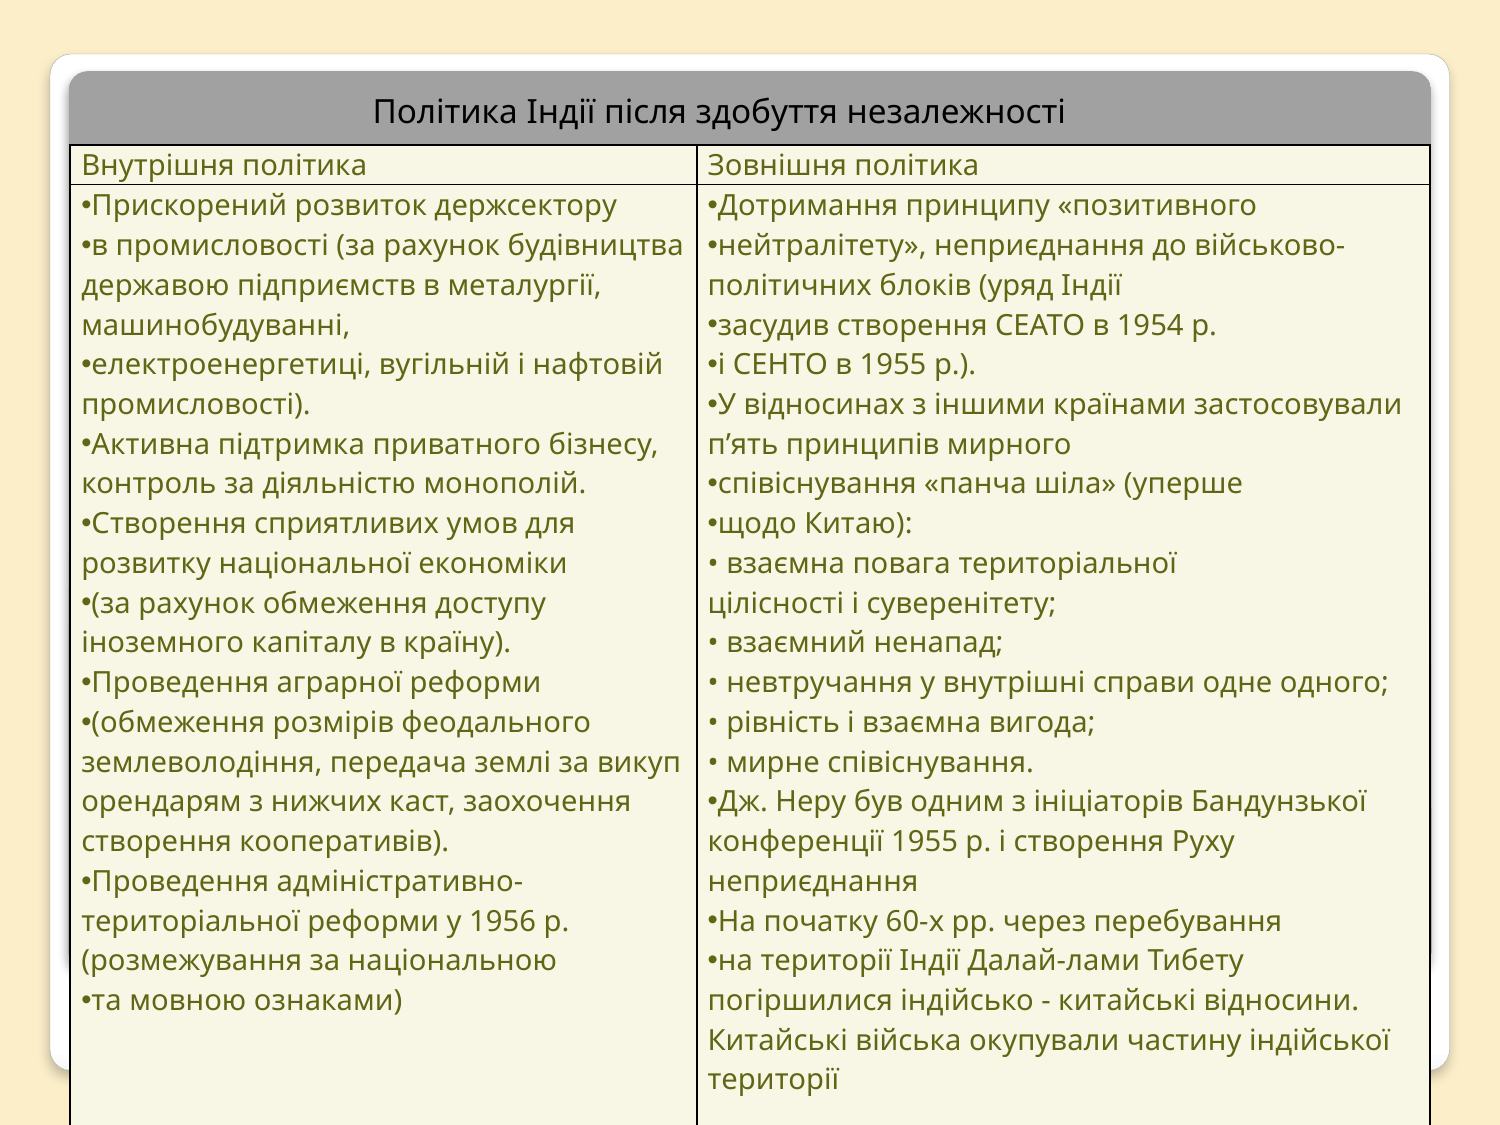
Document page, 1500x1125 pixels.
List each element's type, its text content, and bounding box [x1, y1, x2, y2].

table_header Внутрішня політика [71, 146, 696, 184]
table_header Зовнішня політика [698, 146, 1429, 184]
table_cell Прискорений розвиток держсектору в промисловості (за рахунок будівництва державою підприємств в металургії, машинобудуванні, електроенергетиці, вугільній і нафтовій промисловості). Активна підтримка приватного бізнесу, контроль за діяльністю монополій. Створення сприятливих умов для розвитку національної економіки (за рахунок обмеження доступу іноземного капіталу в країну). Проведення аграрної реформи (обмеження розмірів феодального землеволодіння, передача землі за викуп орендарям з нижчих каст, заохочення створення кооперативів). Проведення адміністративно- територіальної реформи у 1956 р. (розмежування за національною та мовною ознаками) [71, 185, 696, 1125]
table_cell Дотримання принципу «позитивного нейтралітету», неприєднання до військово-політичних блоків (уряд Індії засудив створення СЕАТО в 1954 р. і СЕНТО в 1955 р.). У відносинах з іншими країнами застосовували п’ять принципів мирного співіснування «панча шіла» (уперше щодо Китаю): • взаємна повага територіальної цілісності і суверенітету; • взаємний ненапад; • невтручання у внутрішні справи одне одного; • рівність і взаємна вигода; • мирне співіснування. Дж. Неру був одним з ініціаторів Бандунзької конференції 1955 р. і створення Руху неприєднання На початку 60-х рр. через перебування на території Індії Далай-лами Тибету погіршилися індійсько - китайські відносини. Китайські війська окупували частину індійської території [698, 185, 1429, 1125]
text_box Політика Індії після здобуття незалежності [357, 82, 1083, 138]
